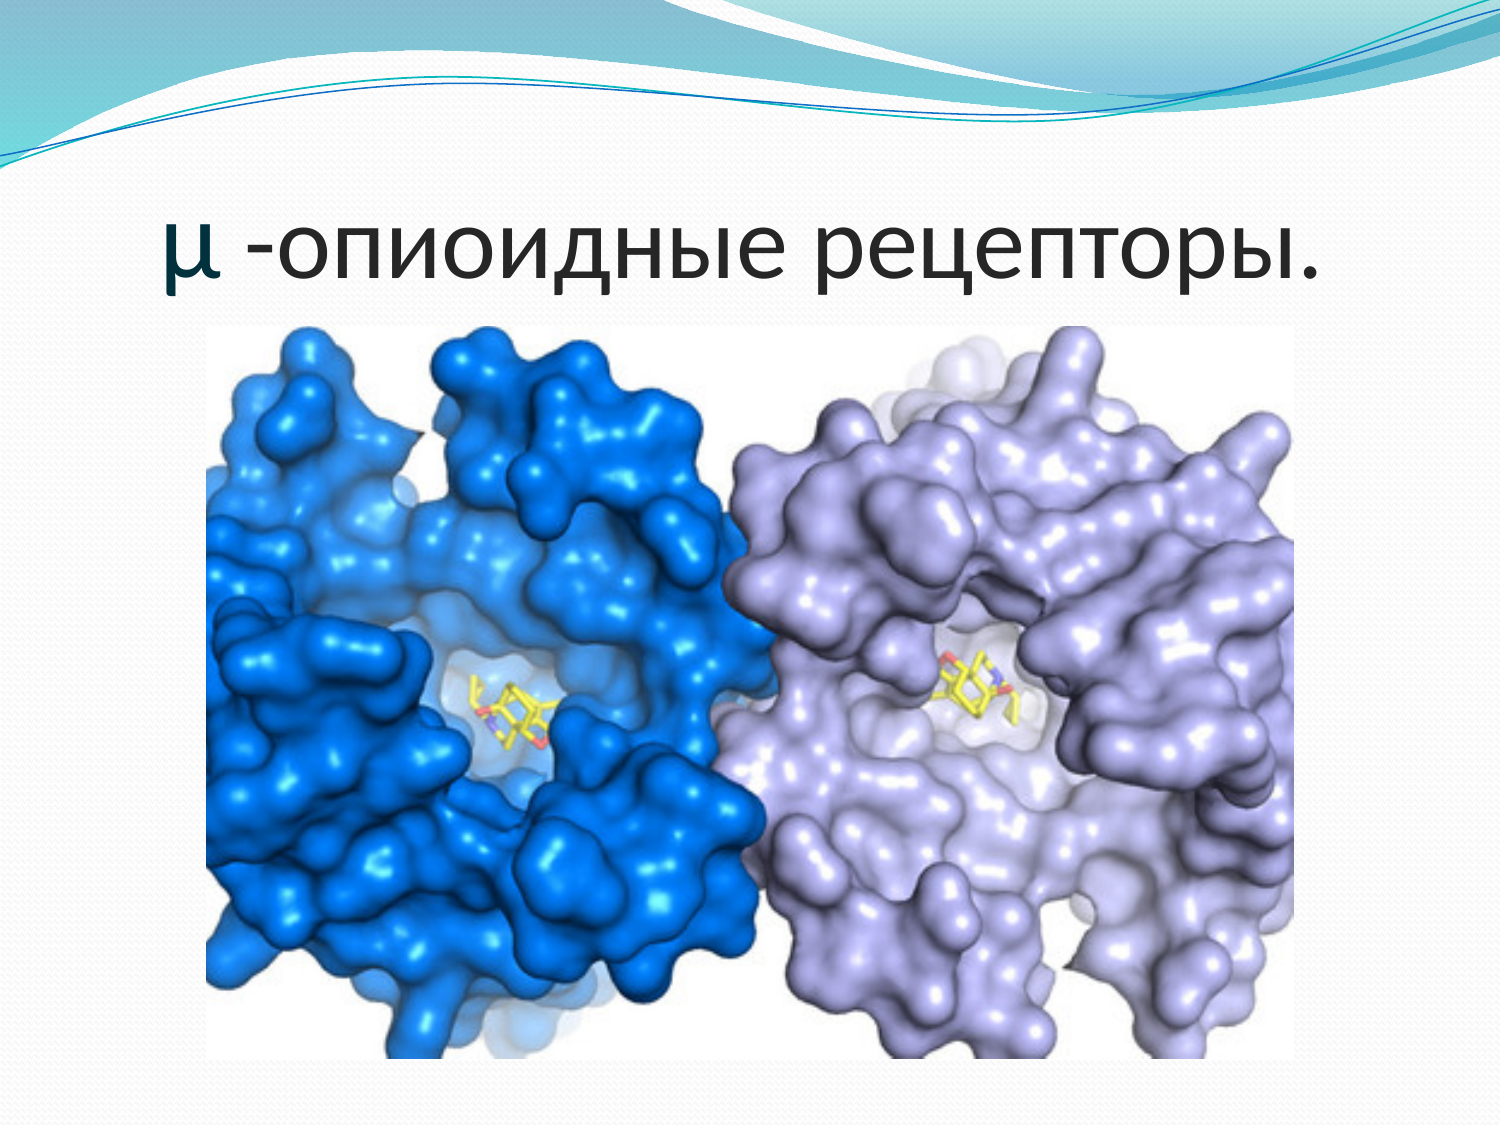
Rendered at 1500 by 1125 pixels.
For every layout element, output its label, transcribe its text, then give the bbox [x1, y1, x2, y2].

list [206, 326, 1294, 1059]
title μ -опиоидные рецепторы. [135, 113, 1500, 302]
